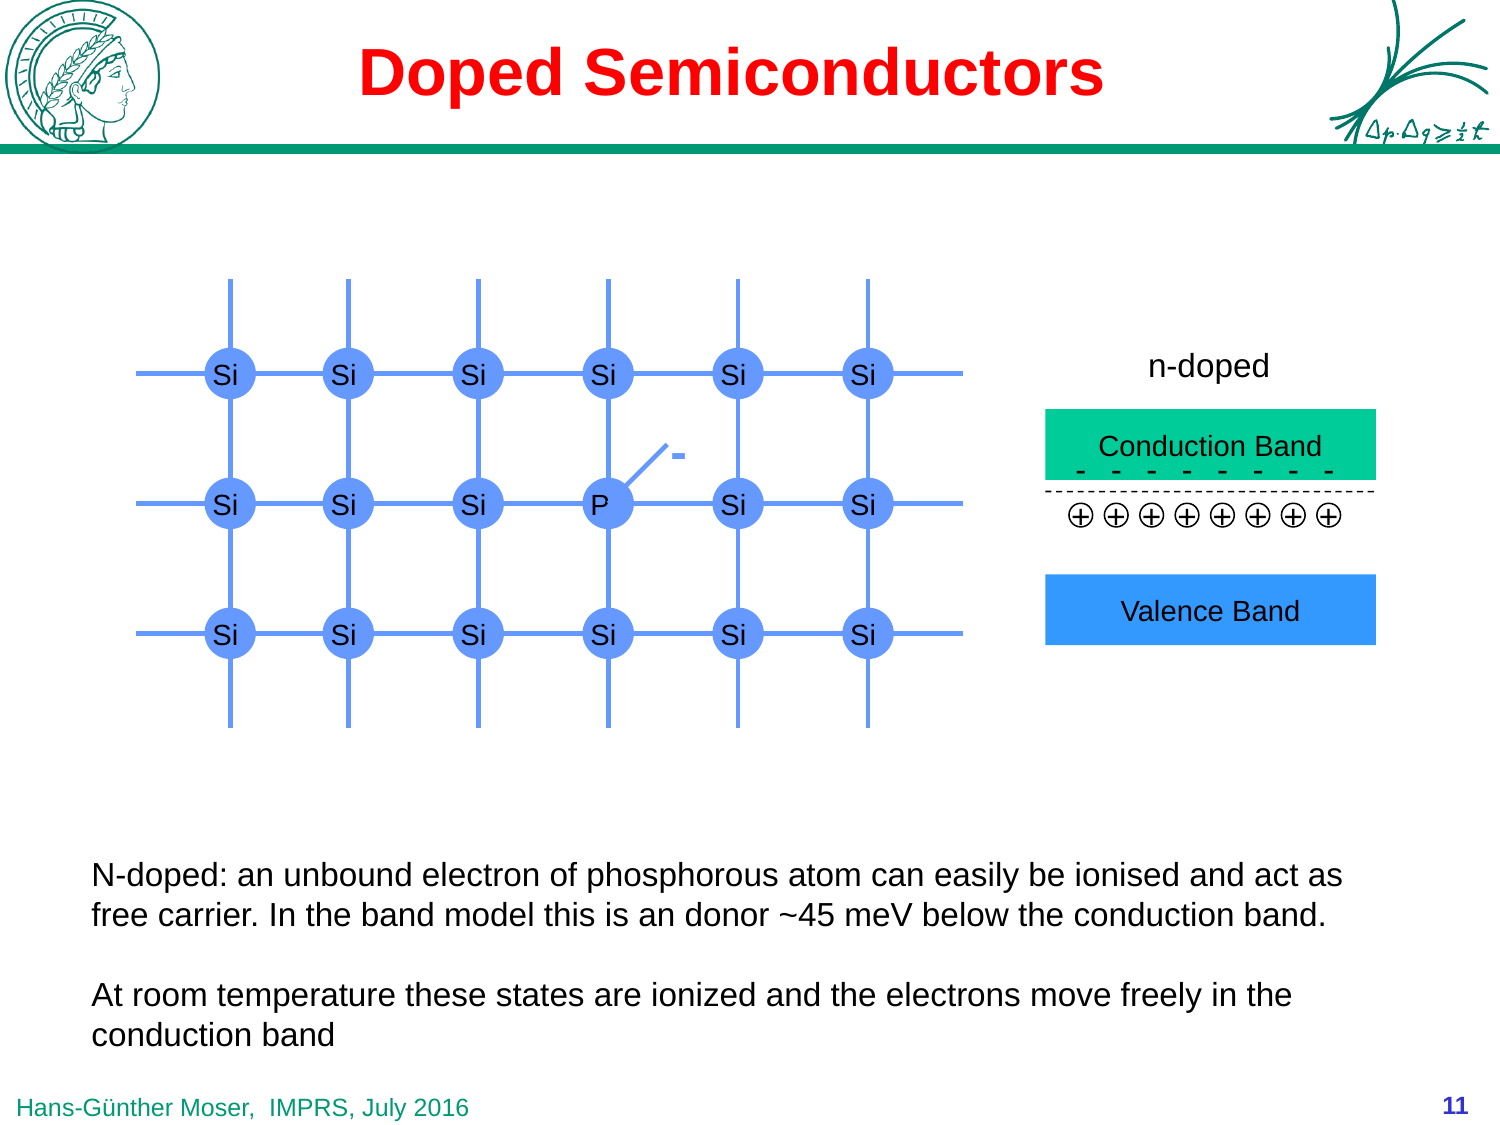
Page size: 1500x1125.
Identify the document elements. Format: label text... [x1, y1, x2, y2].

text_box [135, 278, 1377, 729]
title Doped Semiconductors [159, 0, 1306, 138]
slide_number 11 [1411, 1082, 1500, 1125]
picture [5, 0, 160, 154]
text_box N-doped: an unbound electron of phosphorous atom can easily be ionised and act as free carrier. In the band model this is an donor ~45 meV below the conduction band. At room temperature these states are ionized and the electrons move freely in the conduction band [76, 845, 1400, 1061]
